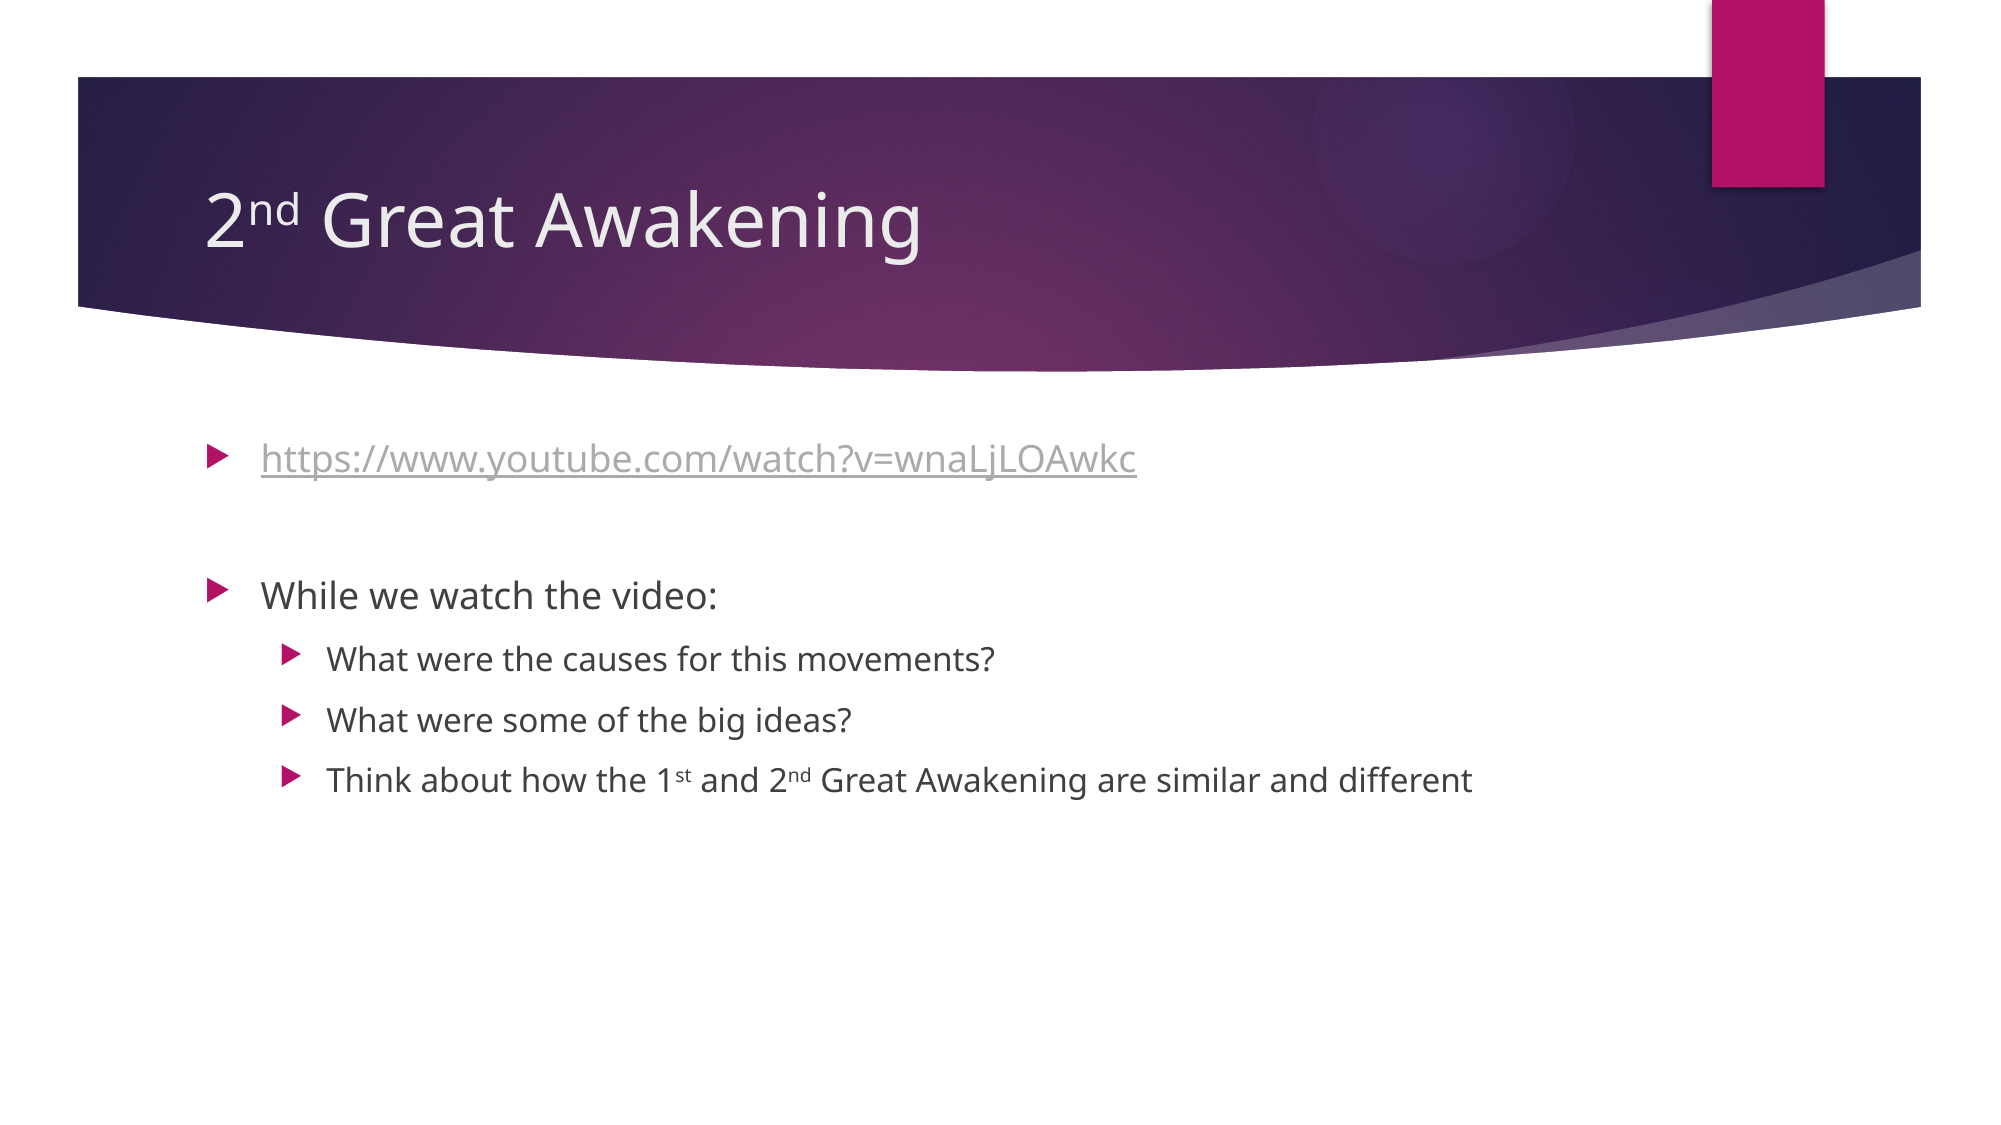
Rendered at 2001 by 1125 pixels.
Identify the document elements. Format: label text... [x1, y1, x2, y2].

list https://www.youtube.com/watch?v=wnaLjLOAwkc While we watch the video: What were the causes for this movements? What were some of the big ideas? Think about how the 1st and 2nd Great Awakening are similar and different [189, 427, 1638, 988]
title 2nd Great Awakening [189, 159, 1627, 276]
